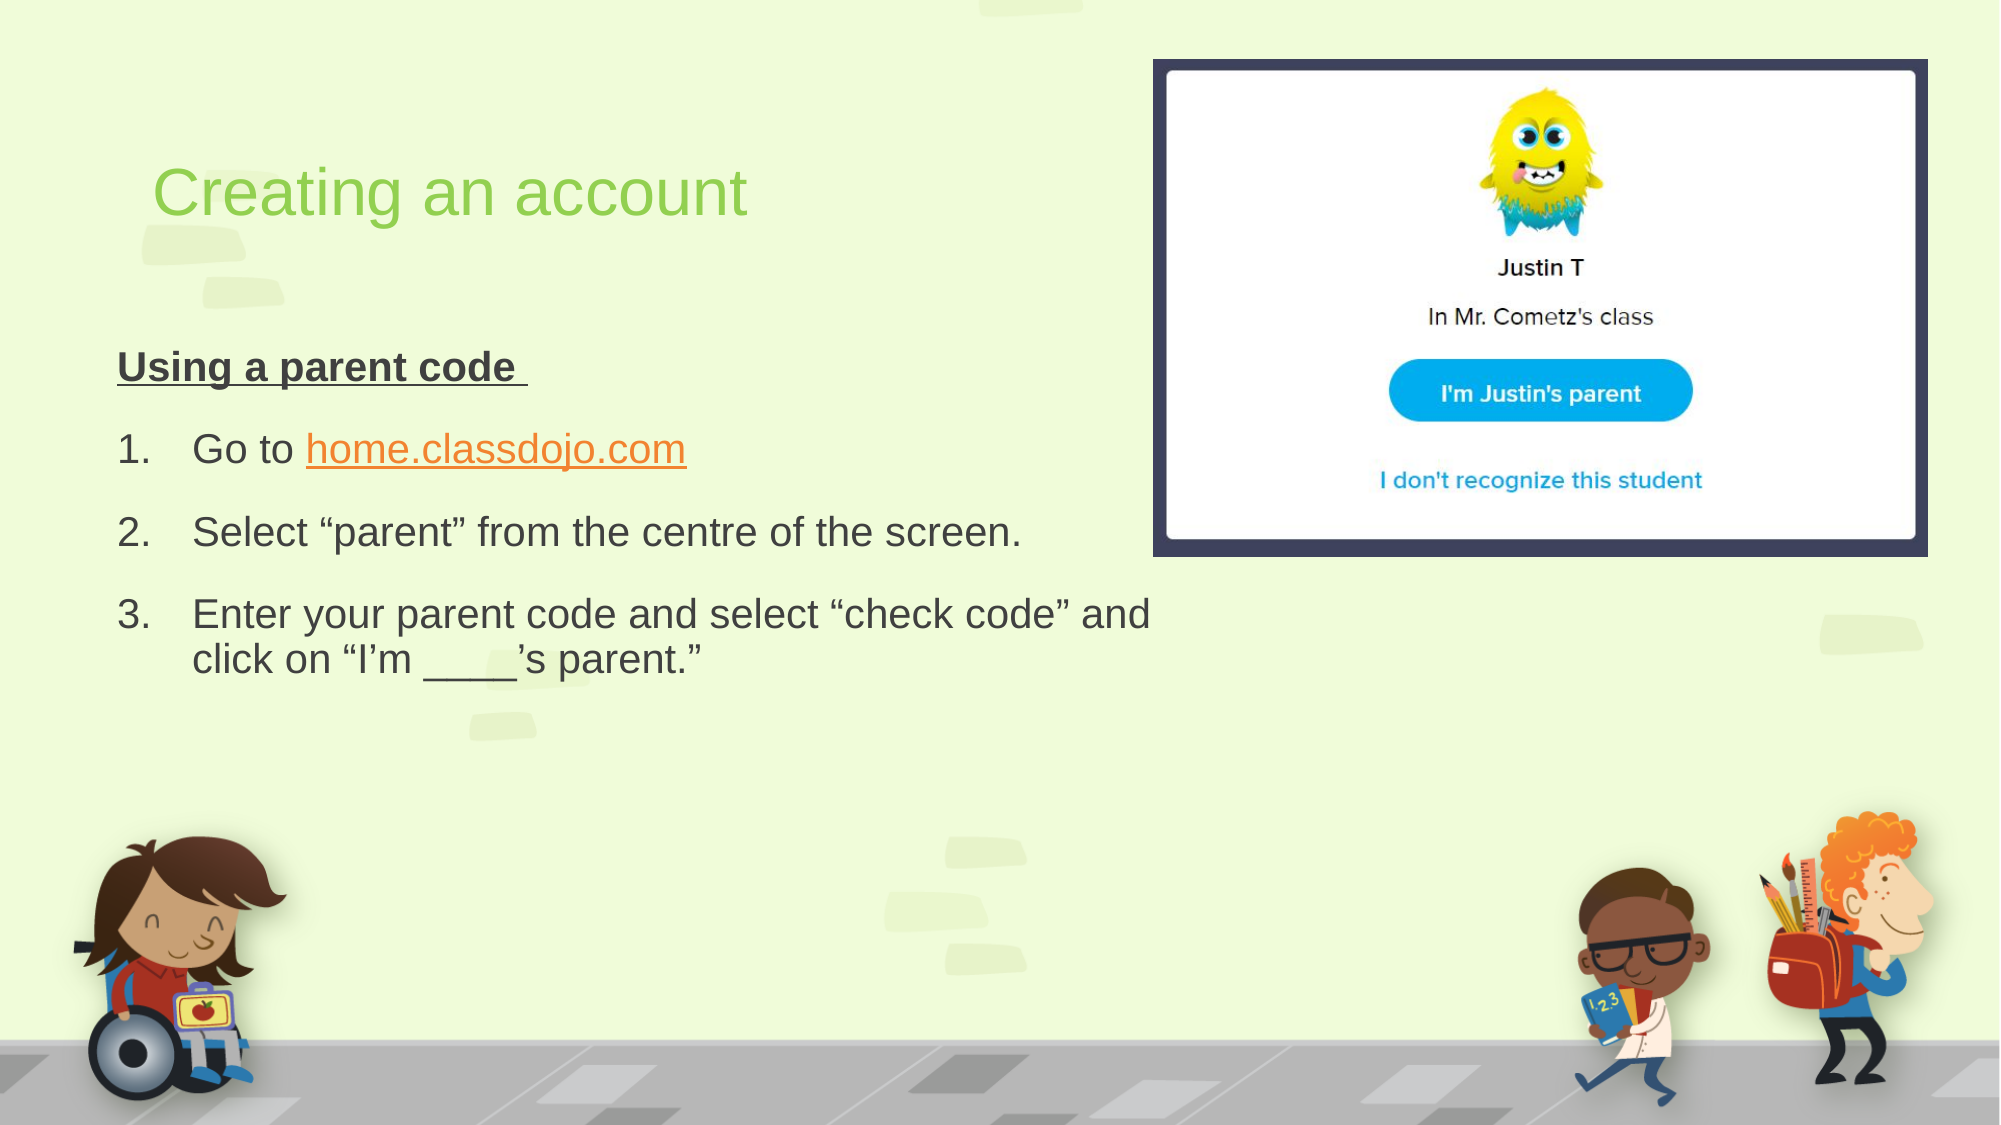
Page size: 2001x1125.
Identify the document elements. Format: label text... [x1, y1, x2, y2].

picture [0, 0, 2000, 1125]
title Creating an account [137, 59, 1153, 238]
list Using a parent code Go to home.classdojo.com Select “parent” from the centre of the screen. Enter your parent code and select “check code” and click on “I’m ____’s parent.” [102, 338, 1189, 909]
